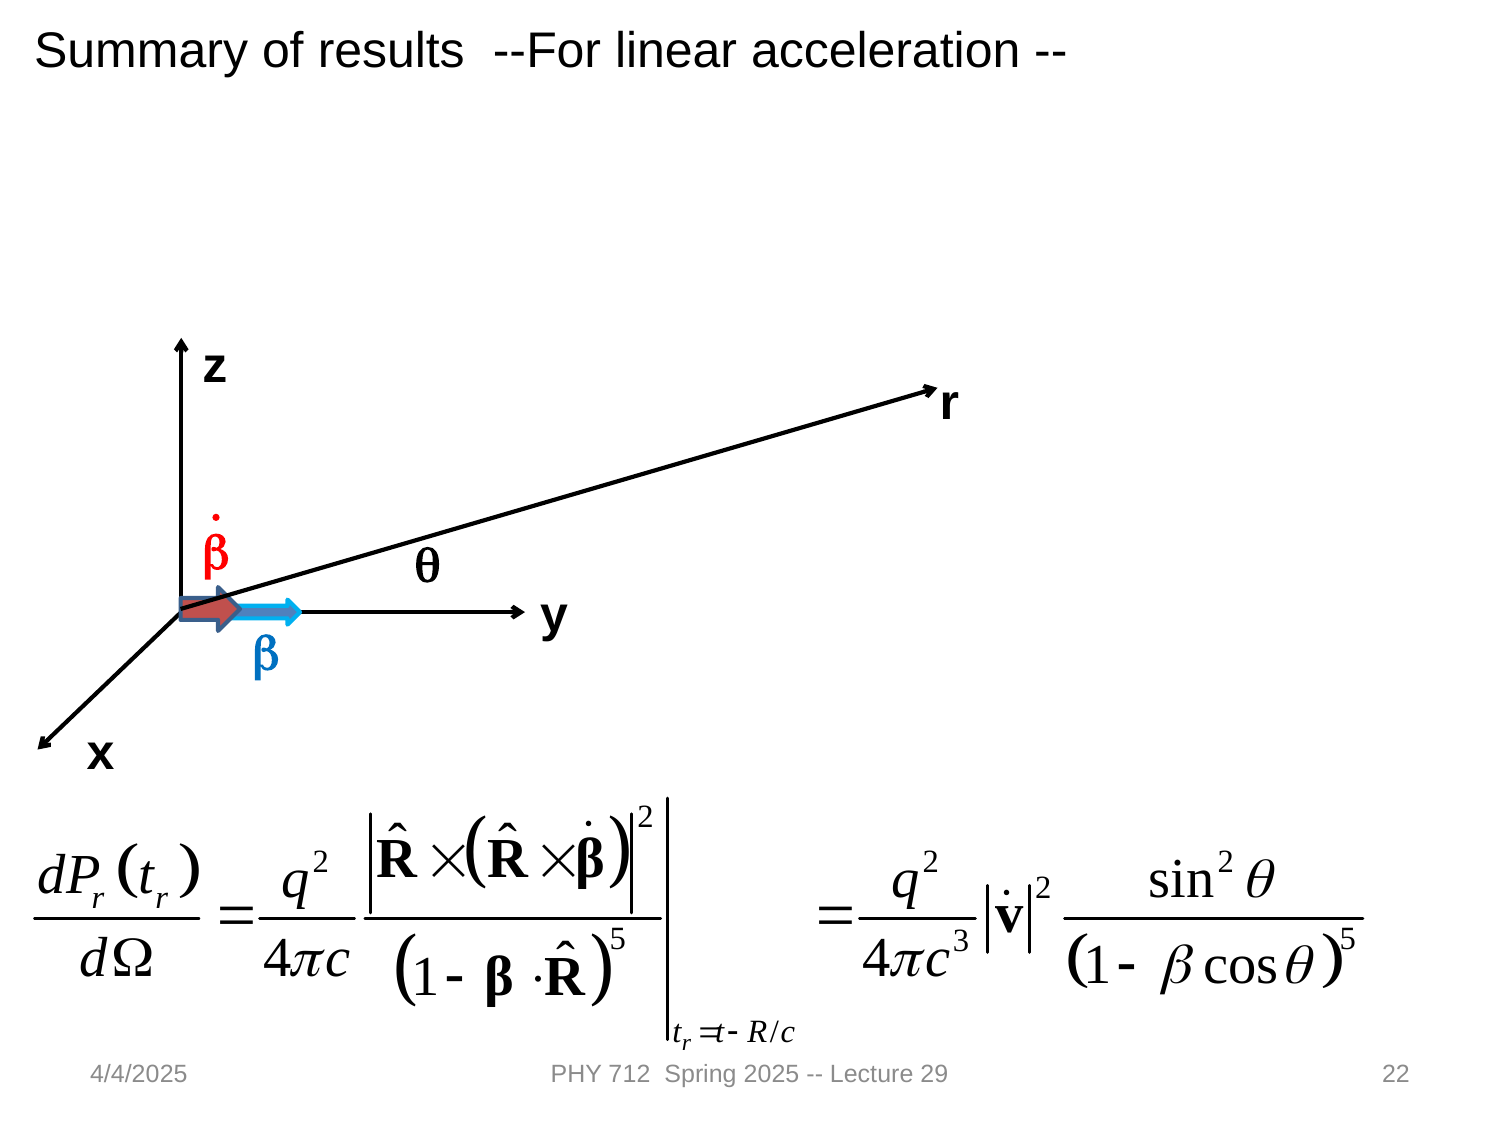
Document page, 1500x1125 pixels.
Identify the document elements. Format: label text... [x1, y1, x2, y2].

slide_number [75, 1074, 425, 1103]
text_box Summary of results --For linear acceleration -- [19, 9, 1382, 145]
footer PHY 712 Spring 2025 -- Lecture 29 [512, 1074, 988, 1103]
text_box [37, 324, 1001, 785]
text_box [24, 786, 1377, 1065]
slide_number 22 [1074, 1042, 1425, 1103]
